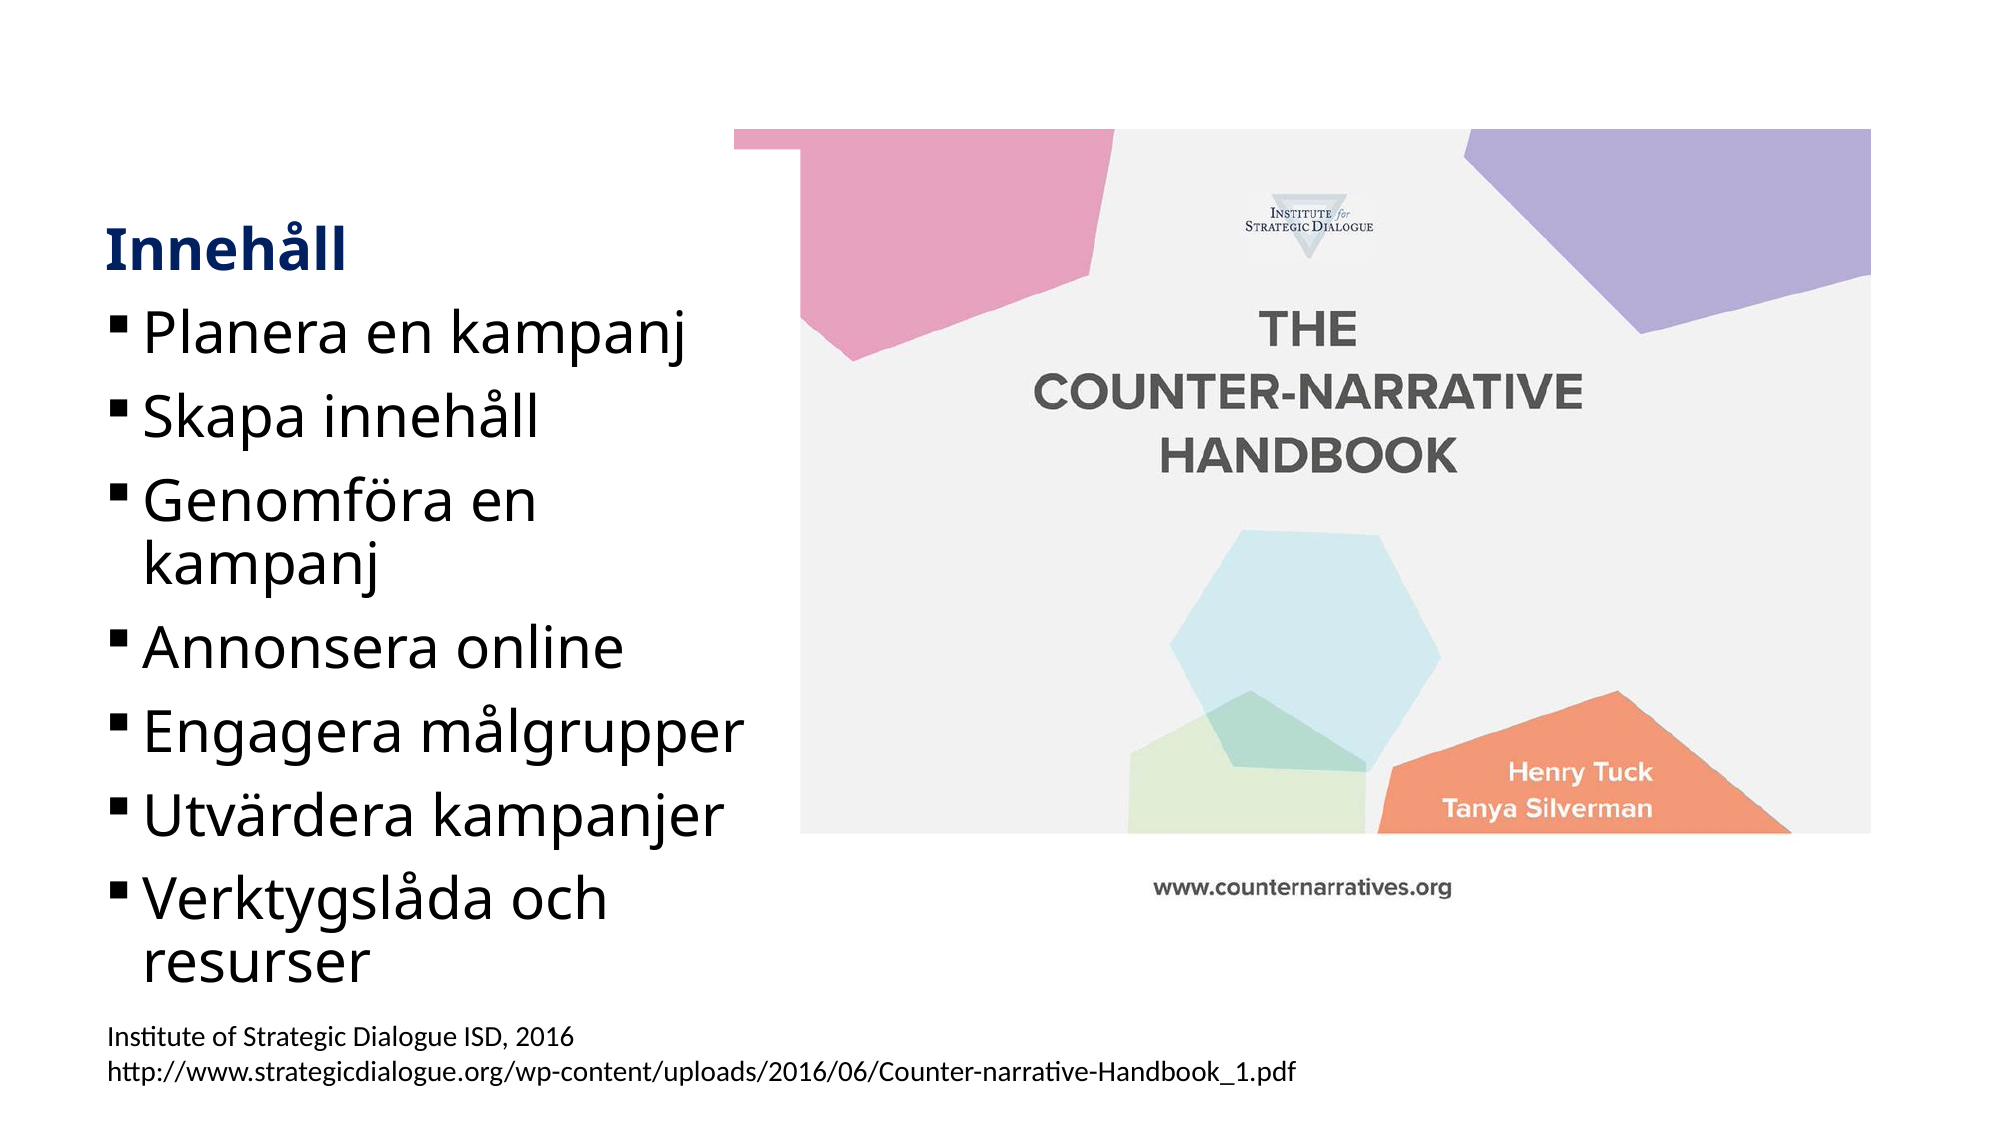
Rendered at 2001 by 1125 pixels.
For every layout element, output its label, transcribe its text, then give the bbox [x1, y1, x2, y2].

text_box Institute of Strategic Dialogue ISD, 2016 http://www.strategicdialogue.org/wp-content/uploads/2016/06/Counter-narrative-Handbook_1.pdf [92, 1010, 1509, 1096]
list Innehåll Planera en kampanj Skapa innehåll Genomföra en kampanj Annonsera online Engagera målgrupper Utvärdera kampanjer Verktygslåda och resurser [90, 149, 734, 888]
picture [734, 129, 1871, 934]
